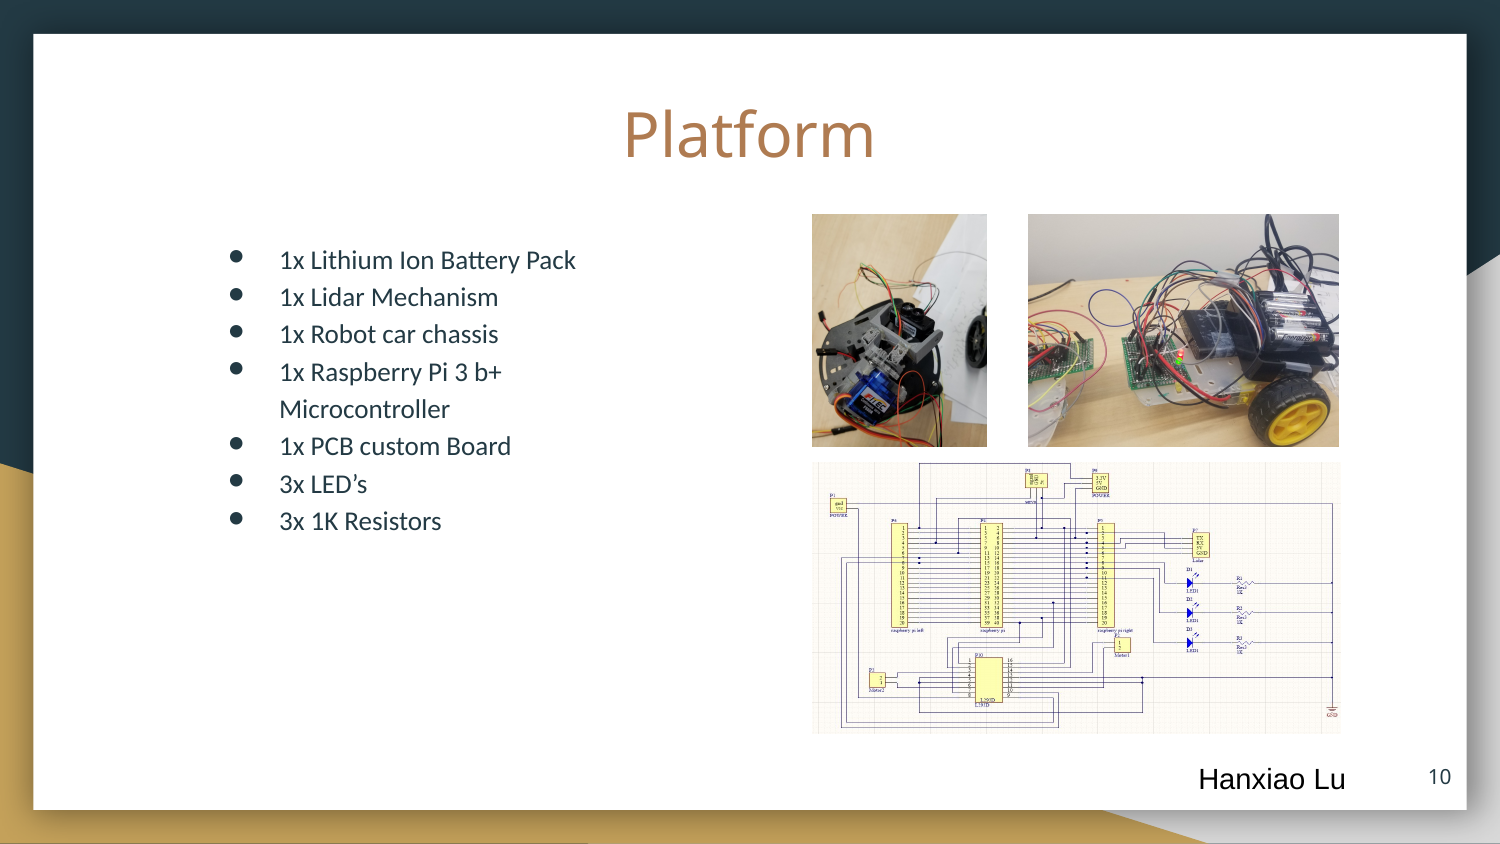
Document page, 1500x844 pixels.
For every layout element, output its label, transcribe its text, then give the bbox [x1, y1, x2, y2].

picture [812, 214, 987, 448]
list 1x Lithium Ion Battery Pack 1x Lidar Mechanism 1x Robot car chassis 1x Raspberry Pi 3 b+ Microcontroller 1x PCB custom Board 3x LED’s 3x 1K Resistors [189, 222, 688, 704]
title Platform [134, 80, 1366, 238]
picture [812, 462, 1341, 734]
picture [1027, 214, 1339, 448]
slide_number 10 [1376, 745, 1467, 810]
text_box Hanxiao Lu [1183, 745, 1376, 787]
